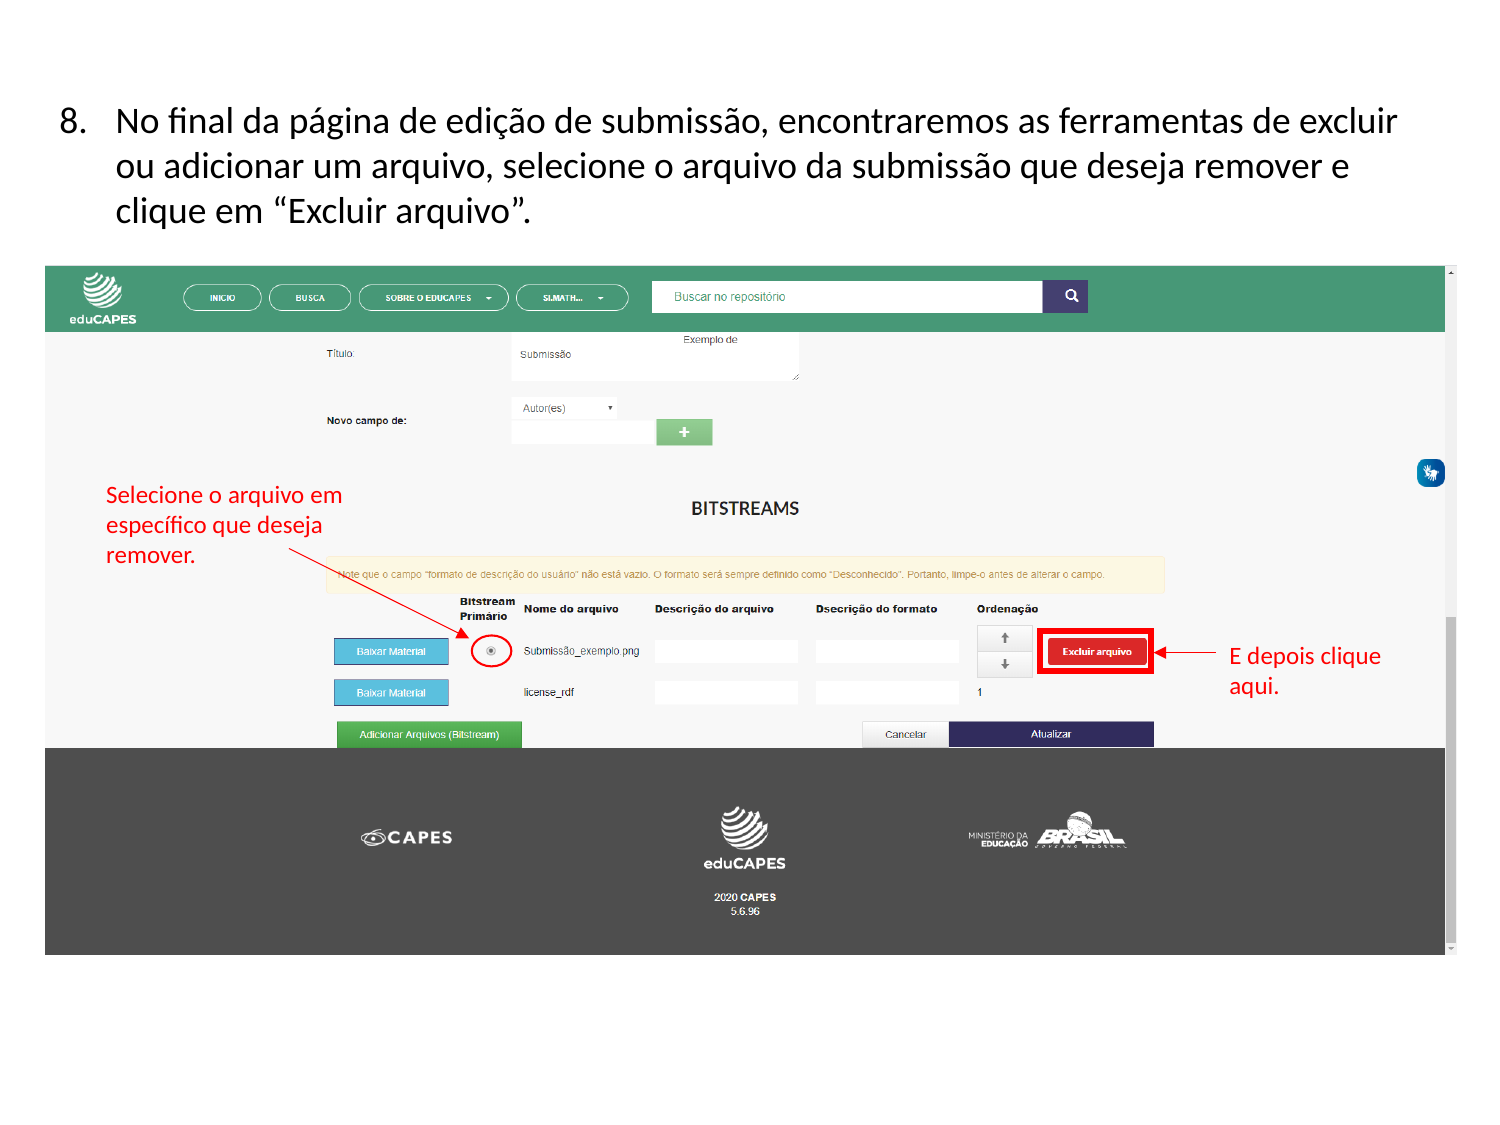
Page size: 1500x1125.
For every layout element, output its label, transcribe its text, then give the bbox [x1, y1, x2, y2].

text_box No final da página de edição de submissão, encontraremos as ferramentas de excluir ou adicionar um arquivo, selecione o arquivo da submissão que deseja remover e clique em “Excluir arquivo”. [44, 89, 1457, 239]
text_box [288, 548, 470, 639]
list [44, 265, 1457, 955]
